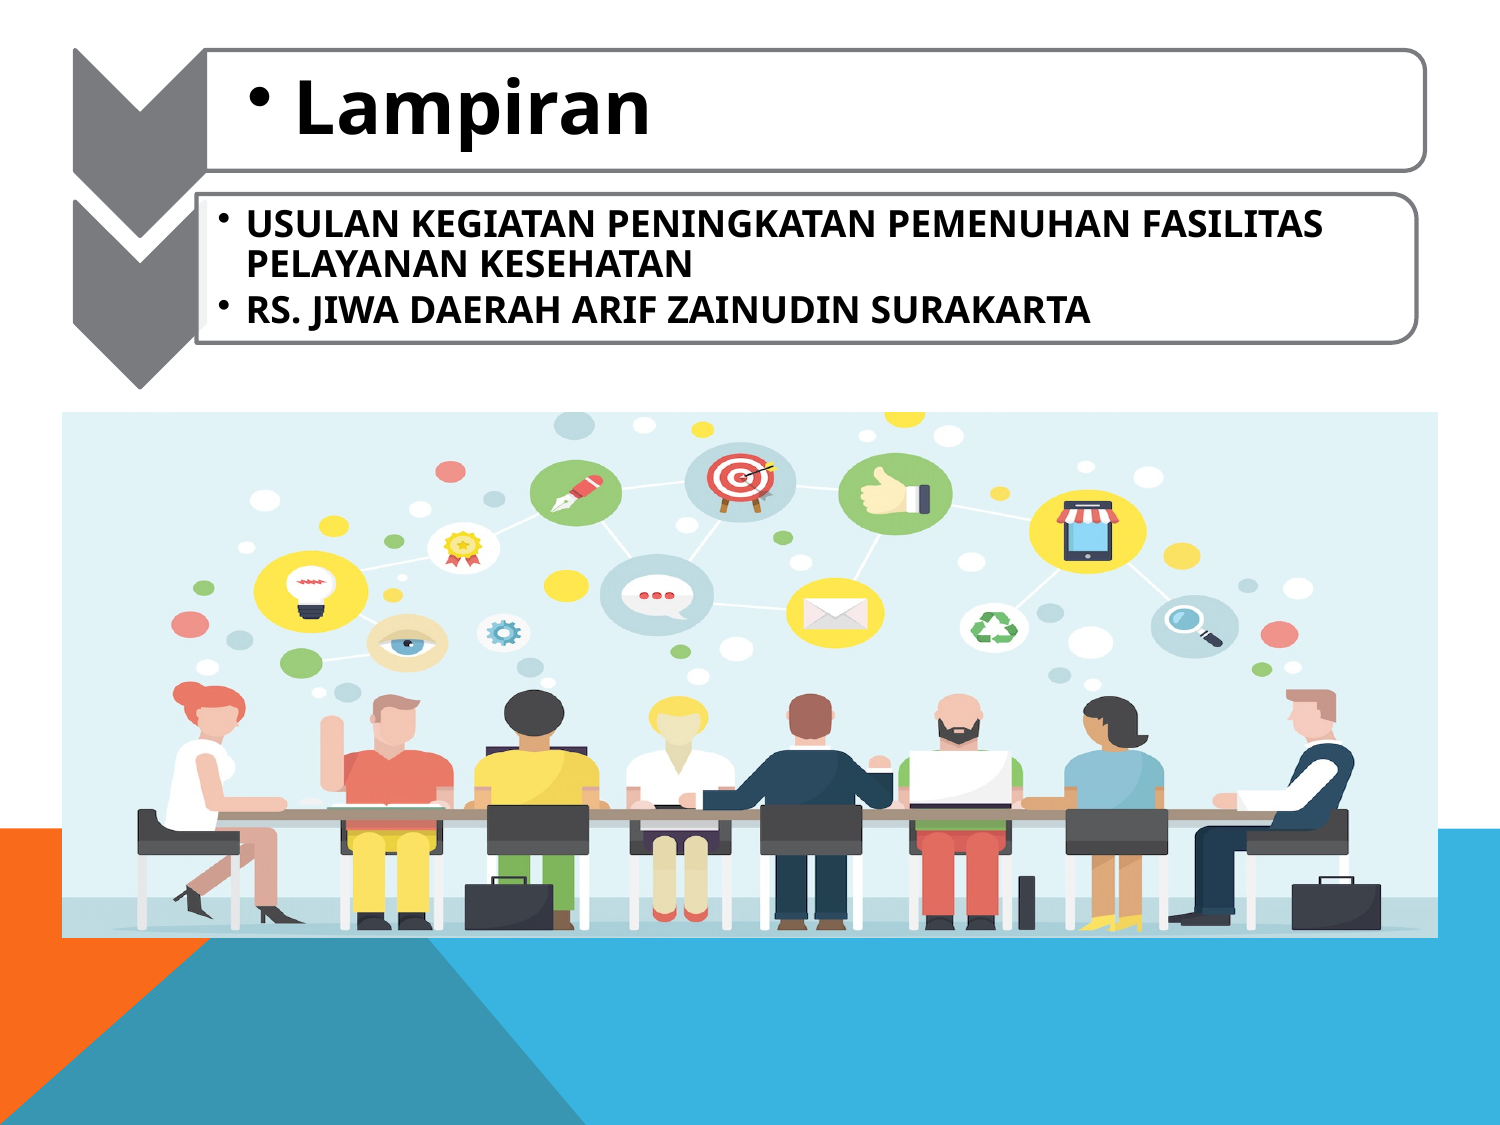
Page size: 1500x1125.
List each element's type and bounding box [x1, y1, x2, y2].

picture [62, 412, 1438, 938]
list [74, 49, 1426, 388]
